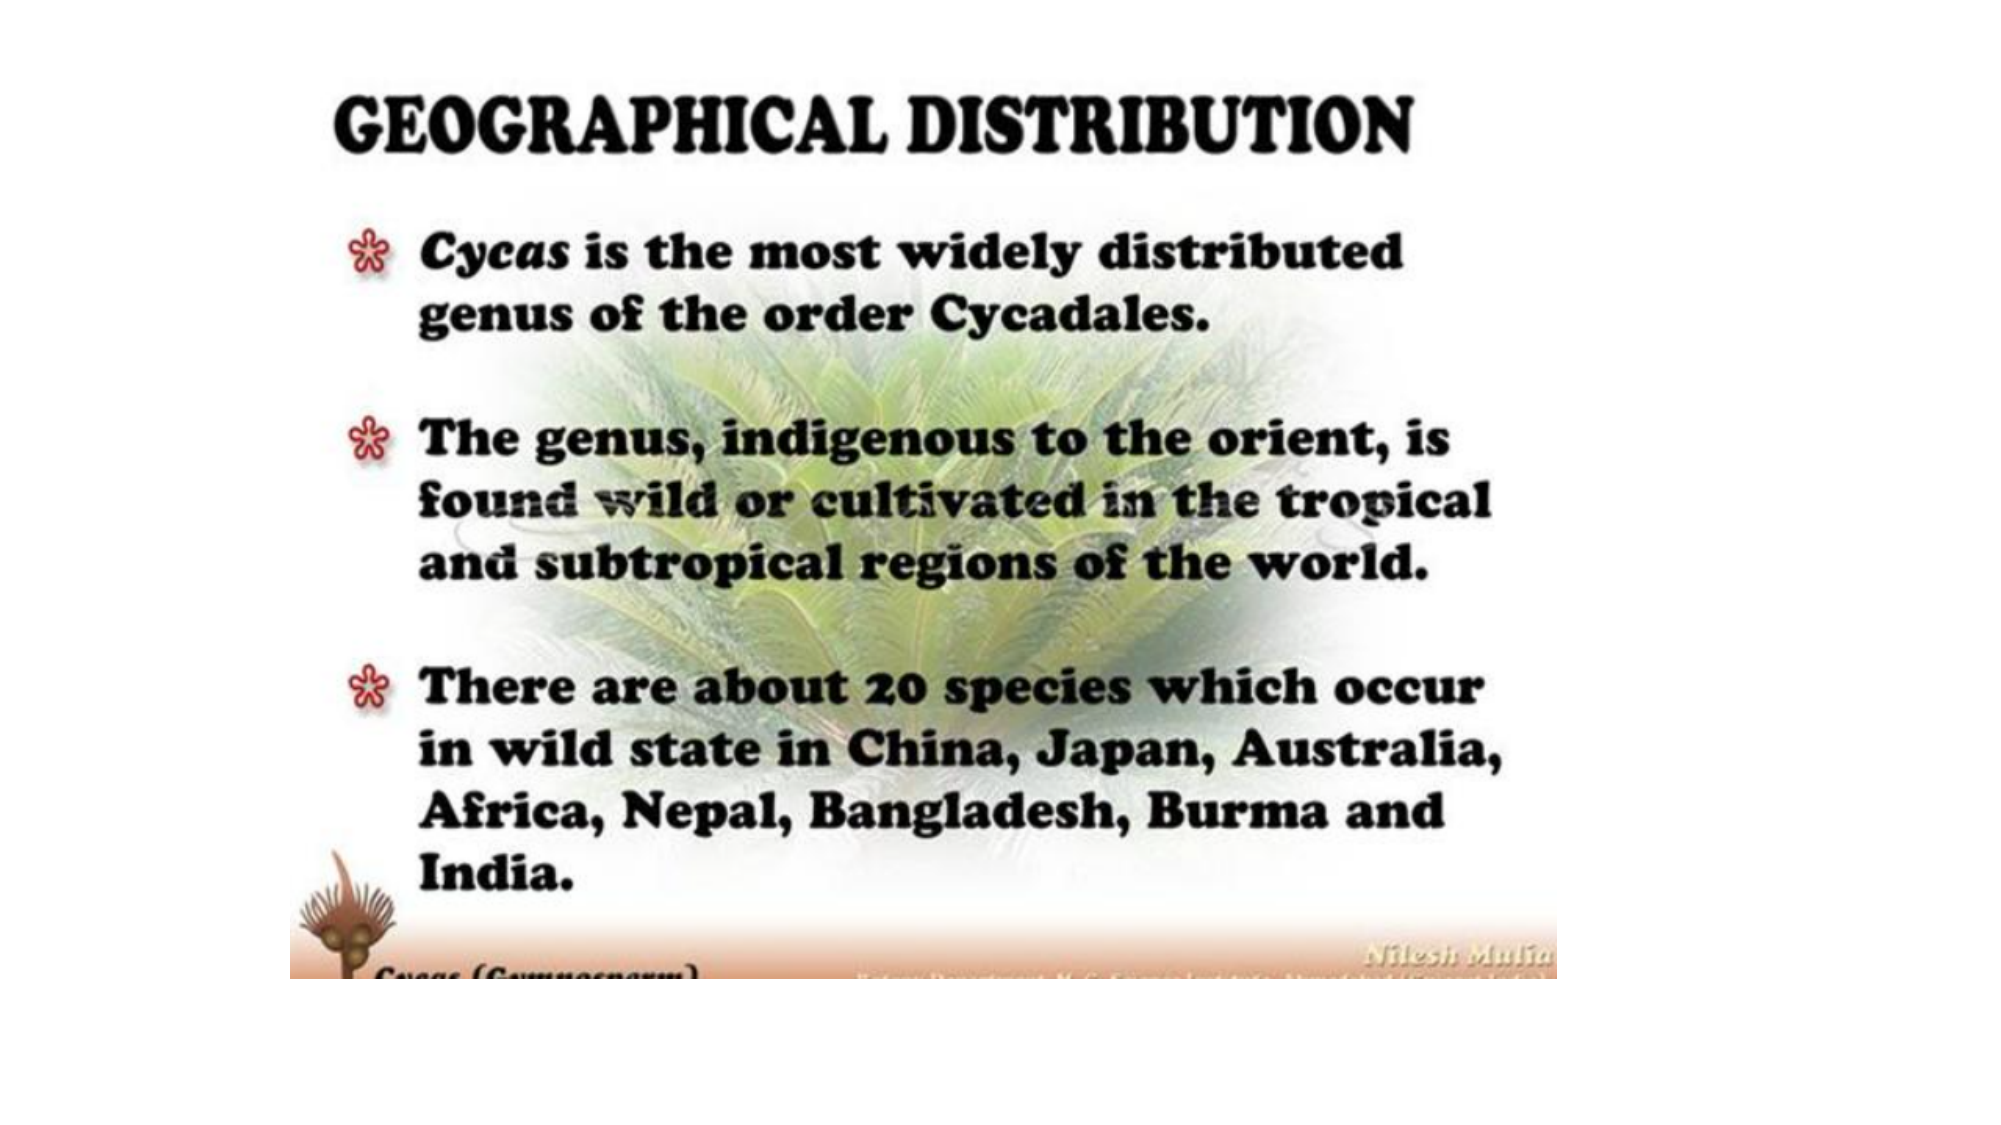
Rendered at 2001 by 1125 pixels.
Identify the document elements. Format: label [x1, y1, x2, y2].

picture [290, 59, 1557, 979]
